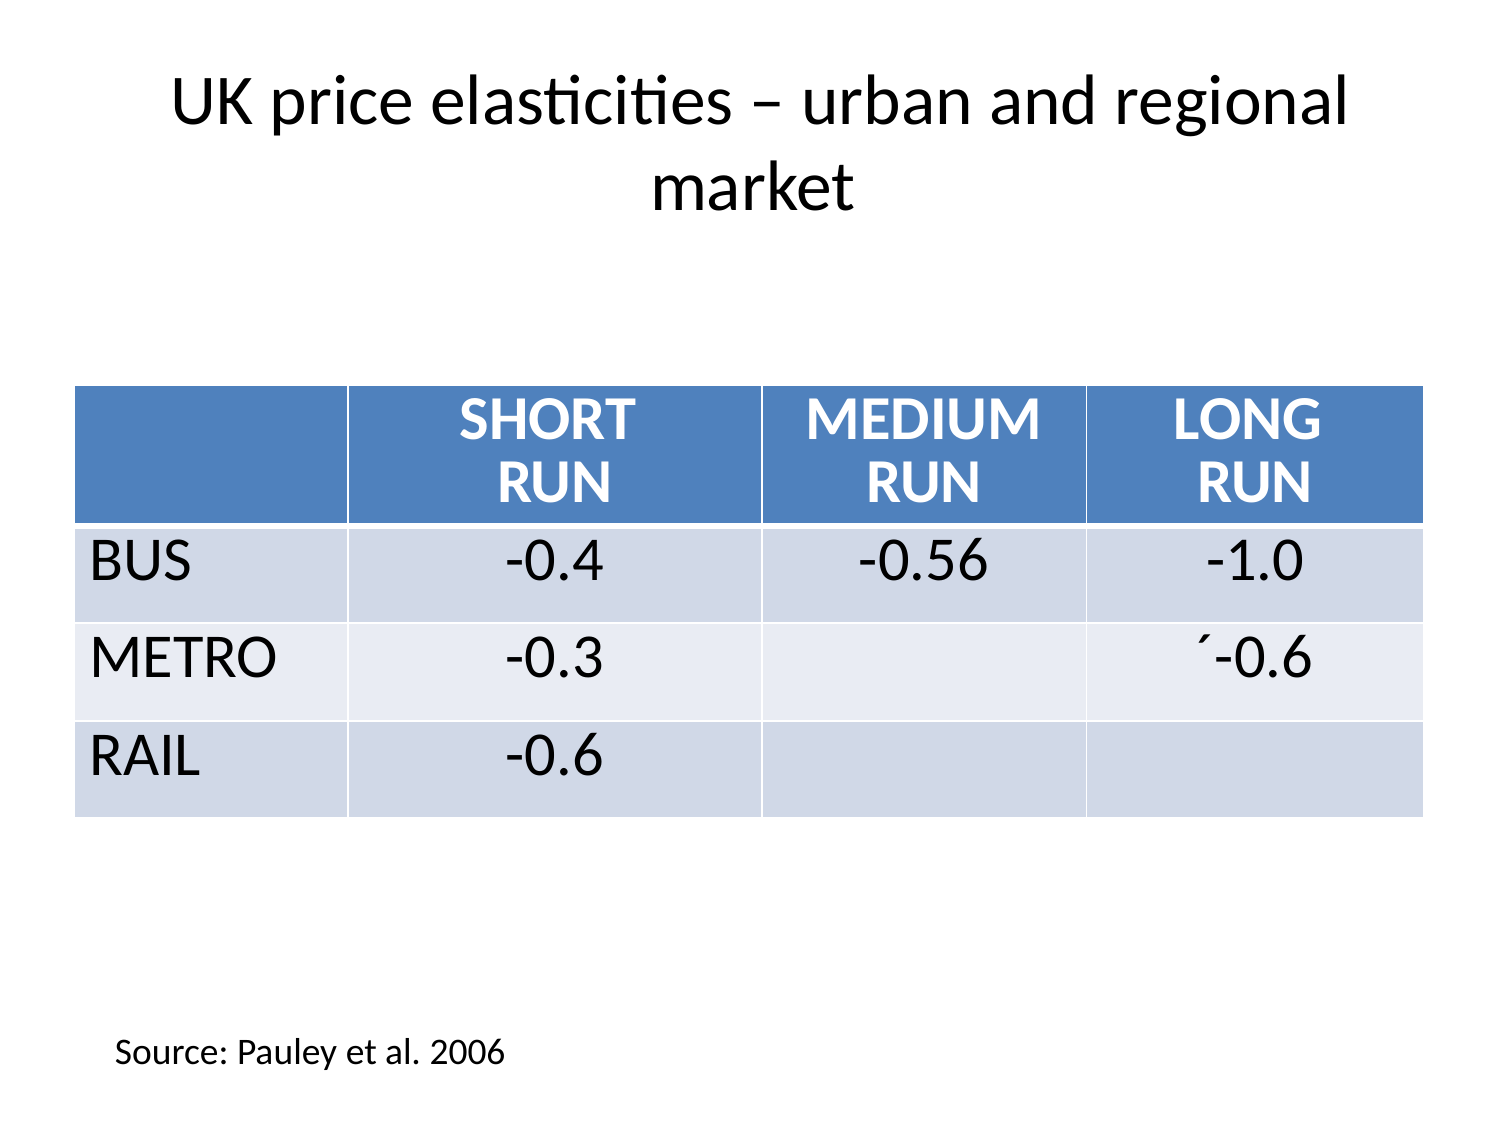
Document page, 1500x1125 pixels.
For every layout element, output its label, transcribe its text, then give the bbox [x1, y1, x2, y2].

table_cell BUS [75, 529, 347, 622]
title UK price elasticities – urban and regional market [75, 45, 1447, 233]
table_cell [1087, 722, 1423, 817]
table_cell -0.4 [349, 529, 761, 622]
table_header MEDIUM RUN [763, 386, 1086, 523]
text_box Source: Pauley et al. 2006 [100, 1019, 851, 1079]
table_cell -0.56 [763, 529, 1086, 622]
table_header SHORT RUN [349, 386, 761, 523]
table_header LONG RUN [1087, 386, 1423, 523]
table_cell RAIL [75, 722, 347, 817]
table_cell ´-0.6 [1087, 624, 1423, 720]
table_cell -0.6 [349, 722, 761, 817]
table_cell -0.3 [349, 624, 761, 720]
table_cell METRO [75, 624, 347, 720]
table_cell [763, 722, 1086, 817]
table_cell [763, 624, 1086, 720]
table_cell -1.0 [1087, 529, 1423, 622]
table_header [75, 386, 347, 523]
